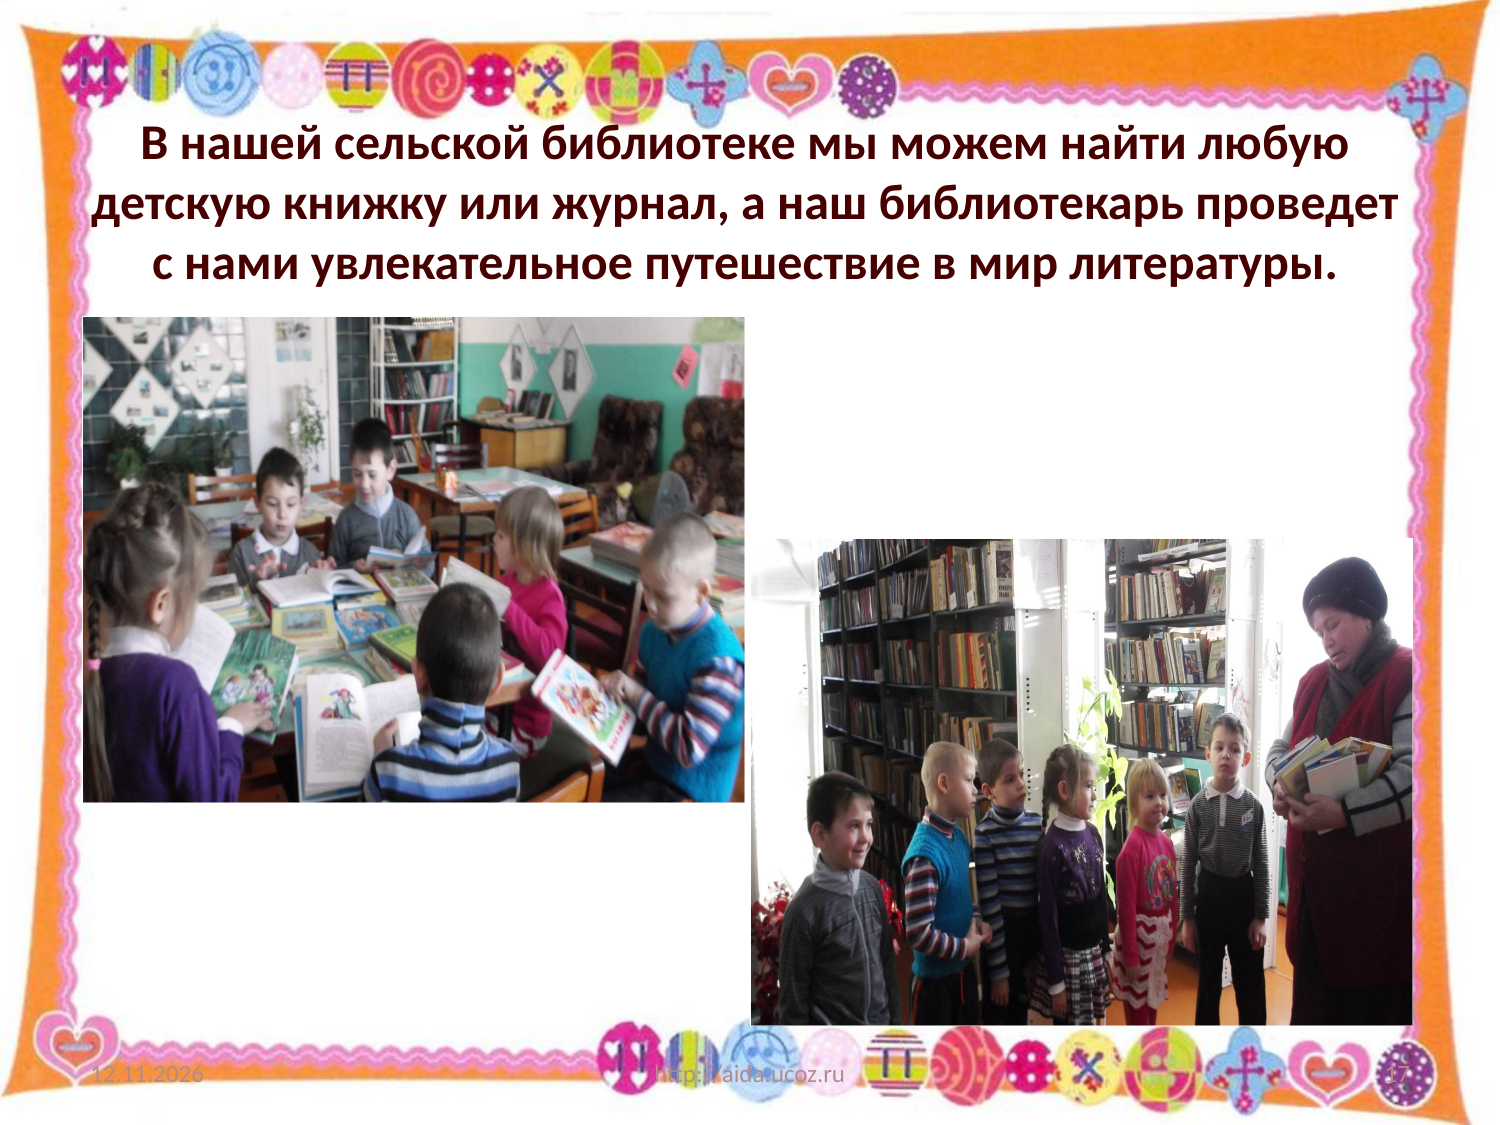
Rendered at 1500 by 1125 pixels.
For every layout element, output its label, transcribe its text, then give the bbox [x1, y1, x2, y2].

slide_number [75, 1042, 425, 1103]
title В нашей сельской библиотеке мы можем найти любую детскую книжку или журнал, а наш библиотекарь проведет с нами увлекательное путешествие в мир литературы. [70, 105, 1421, 294]
picture [0, 0, 1500, 1125]
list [749, 538, 1413, 1026]
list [81, 316, 745, 804]
slide_number 17 [1074, 1042, 1425, 1103]
footer http://aida.ucoz.ru [512, 1042, 988, 1103]
